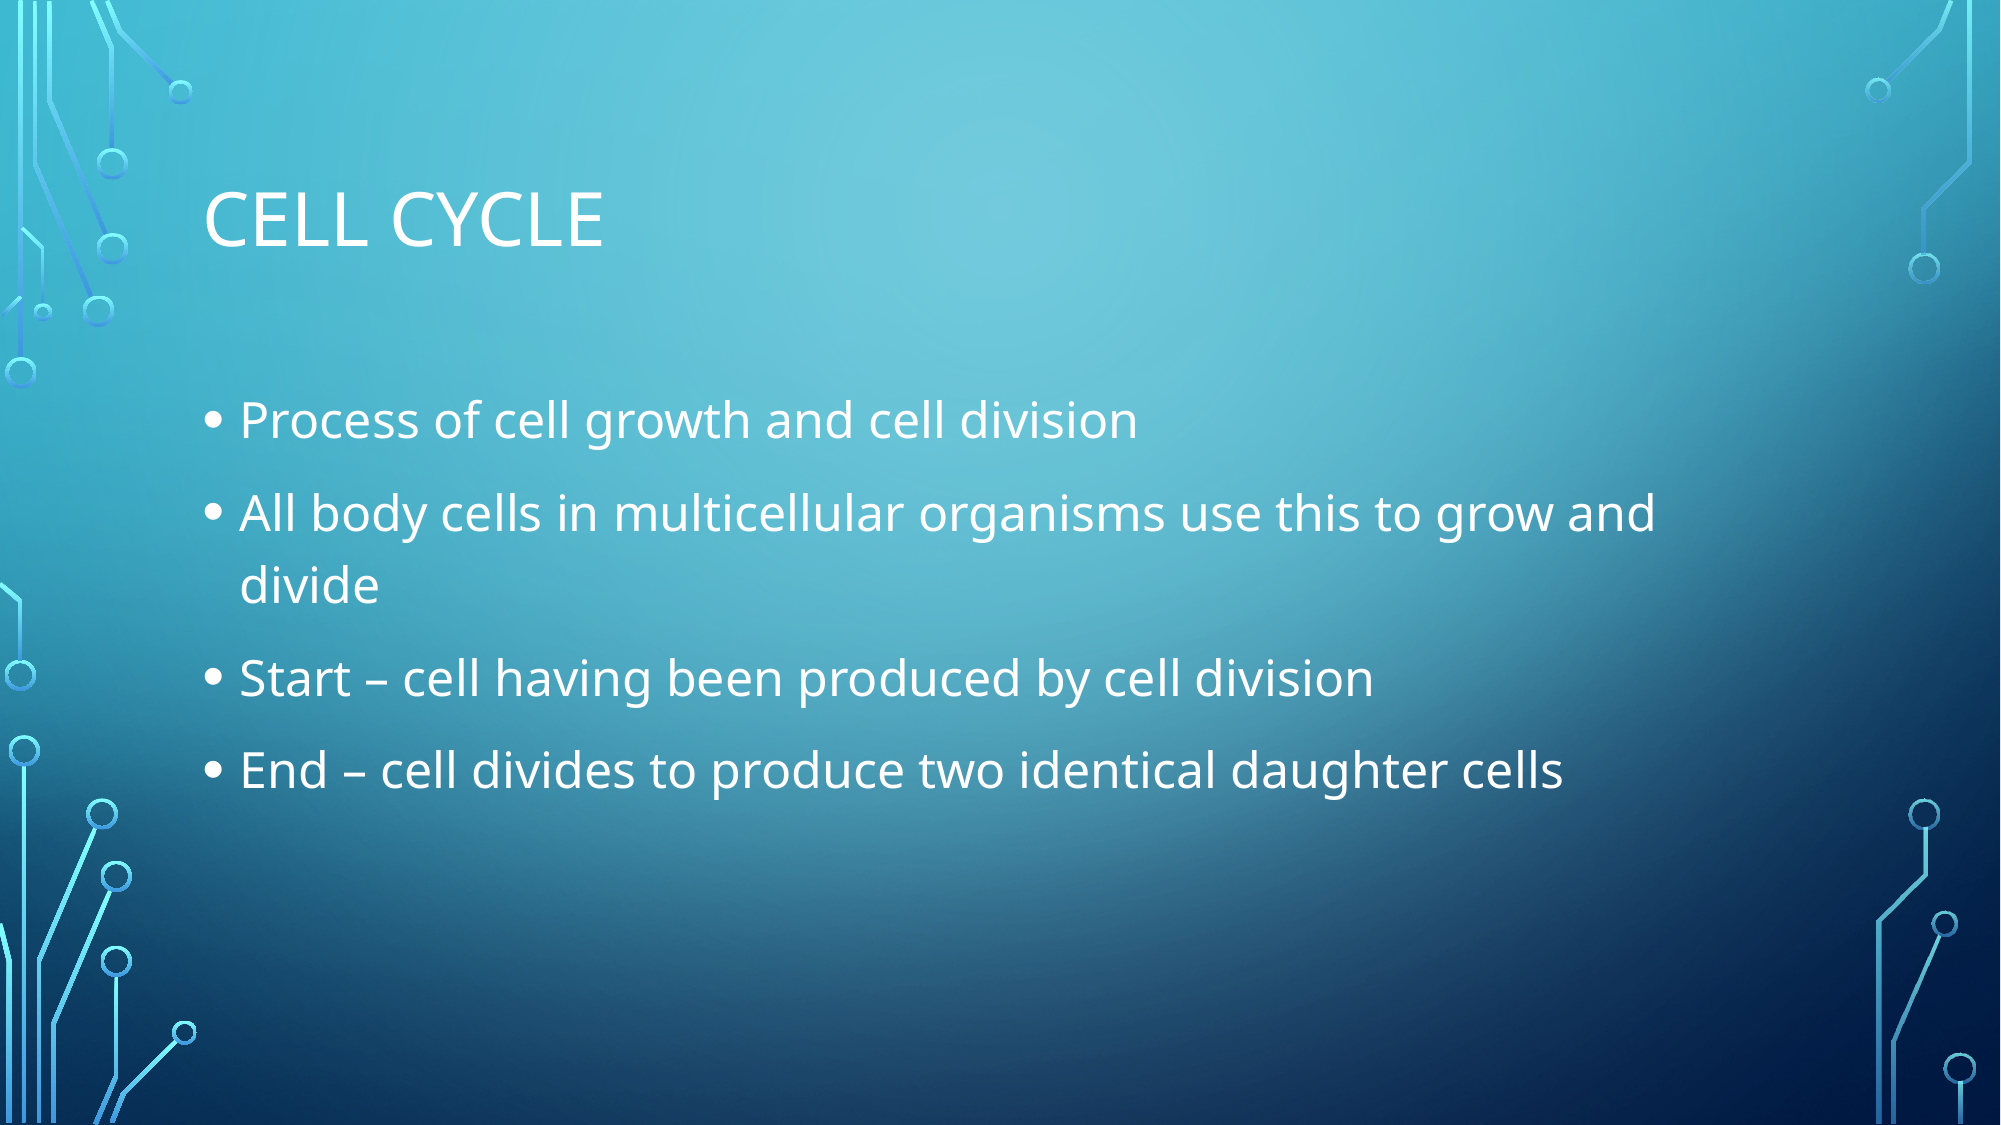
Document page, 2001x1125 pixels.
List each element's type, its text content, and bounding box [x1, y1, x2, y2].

list Process of cell growth and cell division All body cells in multicellular organisms use this to grow and divide Start – cell having been produced by cell division End – cell divides to produce two identical daughter cells [187, 369, 1813, 950]
title Cell cycle [187, 101, 1813, 344]
